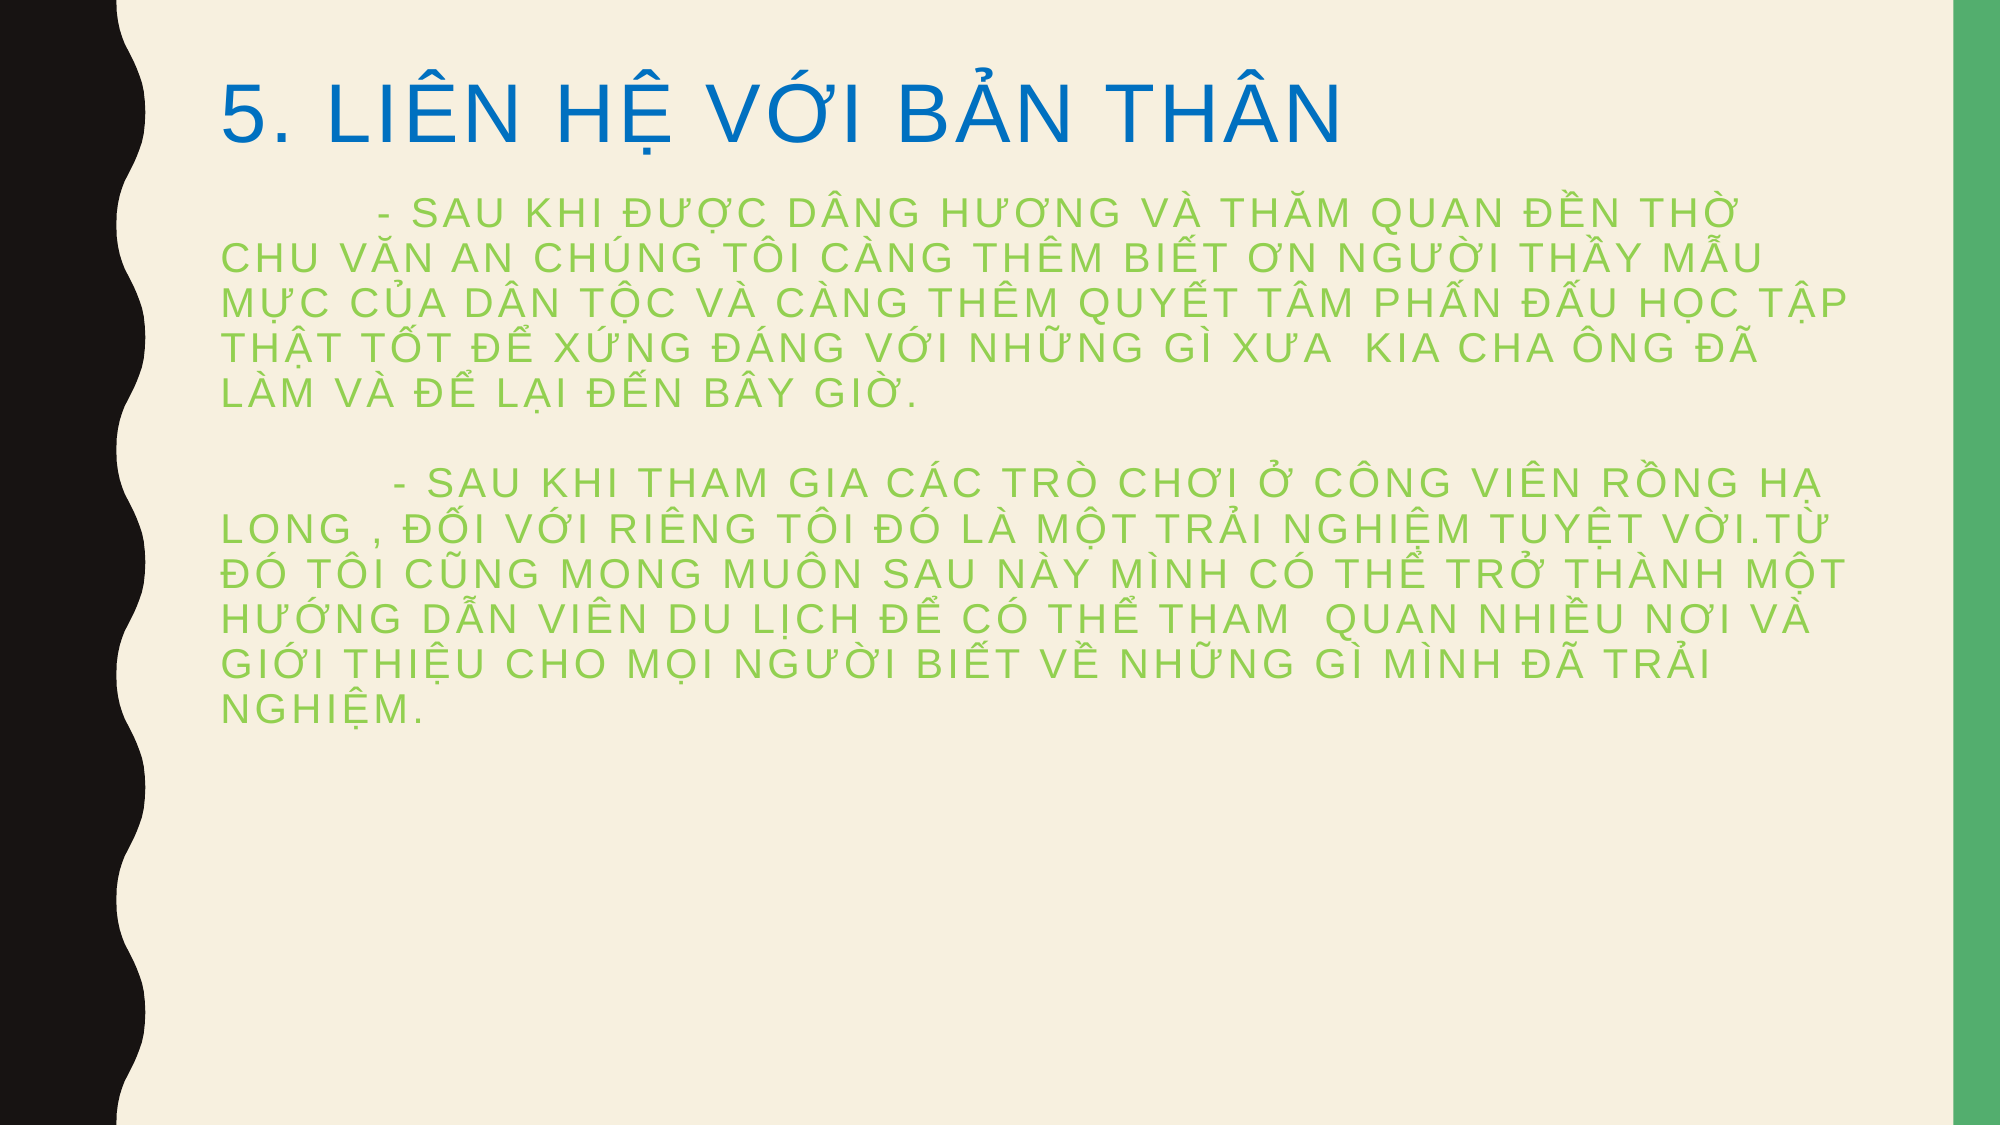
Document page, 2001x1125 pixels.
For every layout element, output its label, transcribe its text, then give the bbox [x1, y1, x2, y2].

title 5. Liên hệ với bản thân - sau khi được dâng hương và thăm quan đền thờ chu văn an chúng tôi càng thêm biết ơn người thầy mẫu mực của dân tộc và càng thêm quyết tâm phấn đấu học tập thật tốt để xứng đáng với những gì xưa kia cha ông đã làm và để lại đến bây giờ. - sau khi tham gia các trò chơi ở công viên rồng hạ long , đối với riêng tôi đó là một trải nghiệm tuyệt vời.từ đó tôi cũng mong muôn sau này mình có thể trở thành một hướng dẫn viên du lịch để có thể tham quan nhiều nơi và giới thiệu cho mọi người biết về những gì mình đã trải nghiệm. [205, 62, 1875, 1030]
